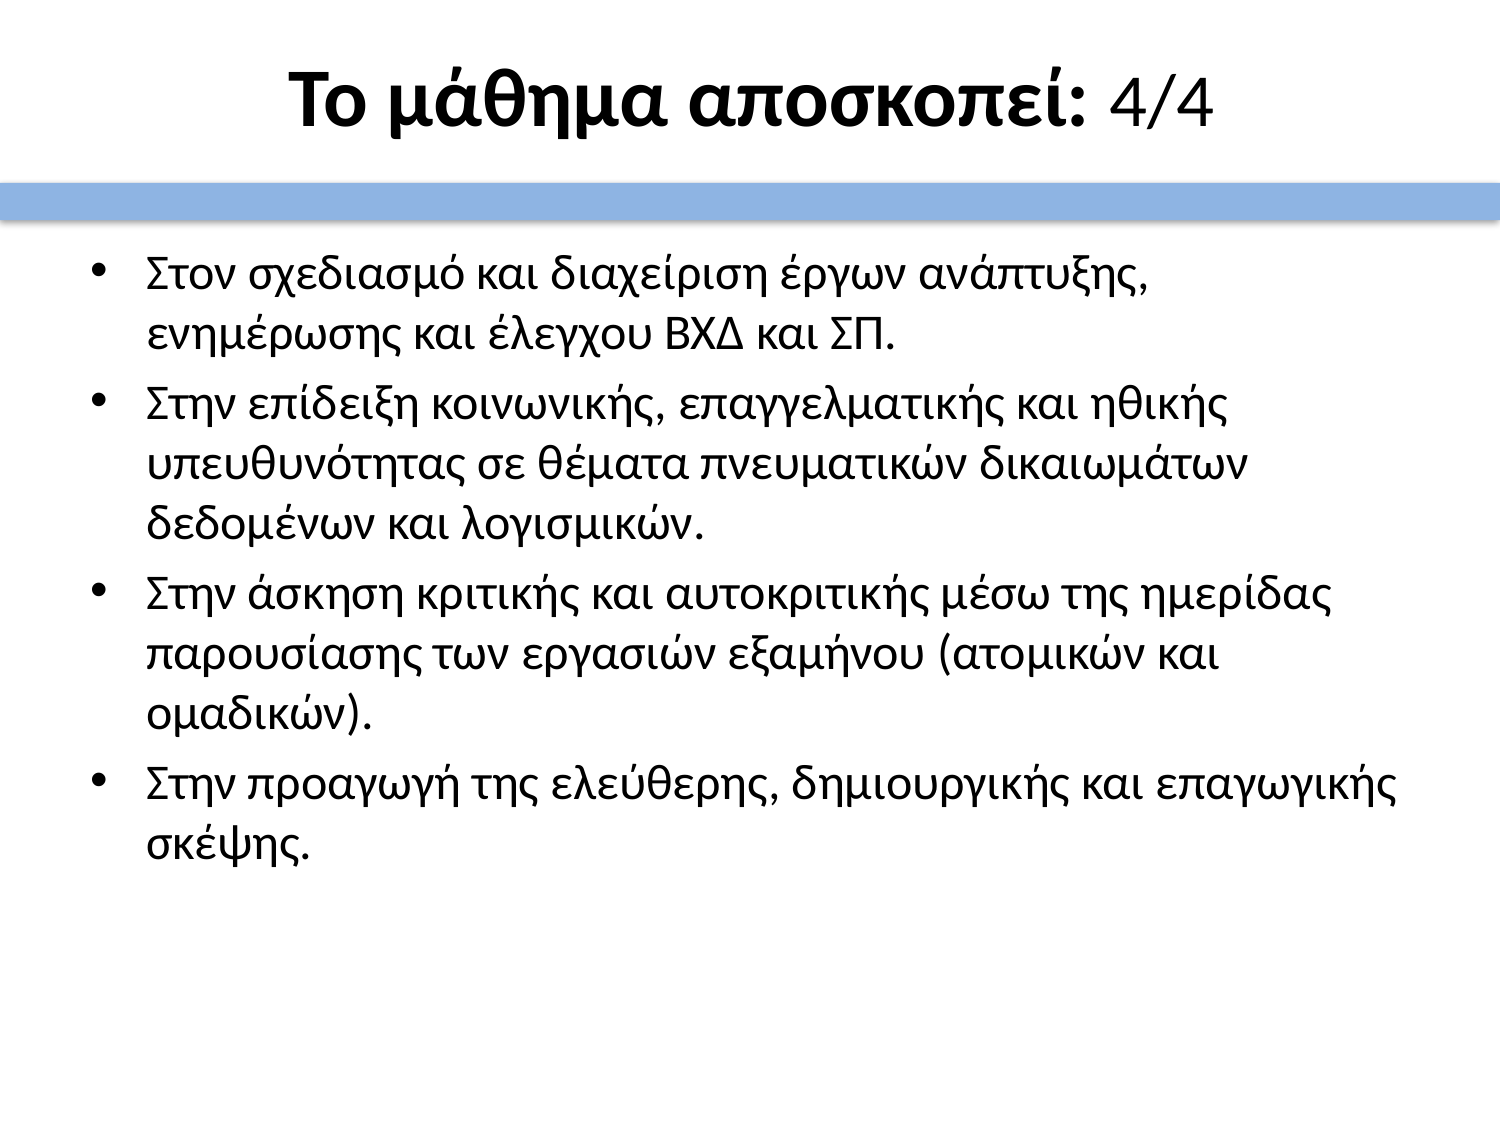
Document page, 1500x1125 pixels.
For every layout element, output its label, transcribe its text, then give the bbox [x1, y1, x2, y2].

list Στον σχεδιασμό και διαχείριση έργων ανάπτυξης, ενημέρωσης και έλεγχου ΒΧΔ και ΣΠ. Στην επίδειξη κοινωνικής, επαγγελματικής και ηθικής υπευθυνότητας σε θέματα πνευματικών δικαιωμάτων δεδομένων και λογισμικών. Στην άσκηση κριτικής και αυτοκριτικής μέσω της ημερίδας παρουσίασης των εργασιών εξαμήνου (ατομικών και ομαδικών). Στην προαγωγή της ελεύθερης, δημιουργικής και επαγωγικής σκέψης. [75, 231, 1425, 1024]
title Το μάθημα αποσκοπεί: 4/4 [76, 19, 1427, 169]
